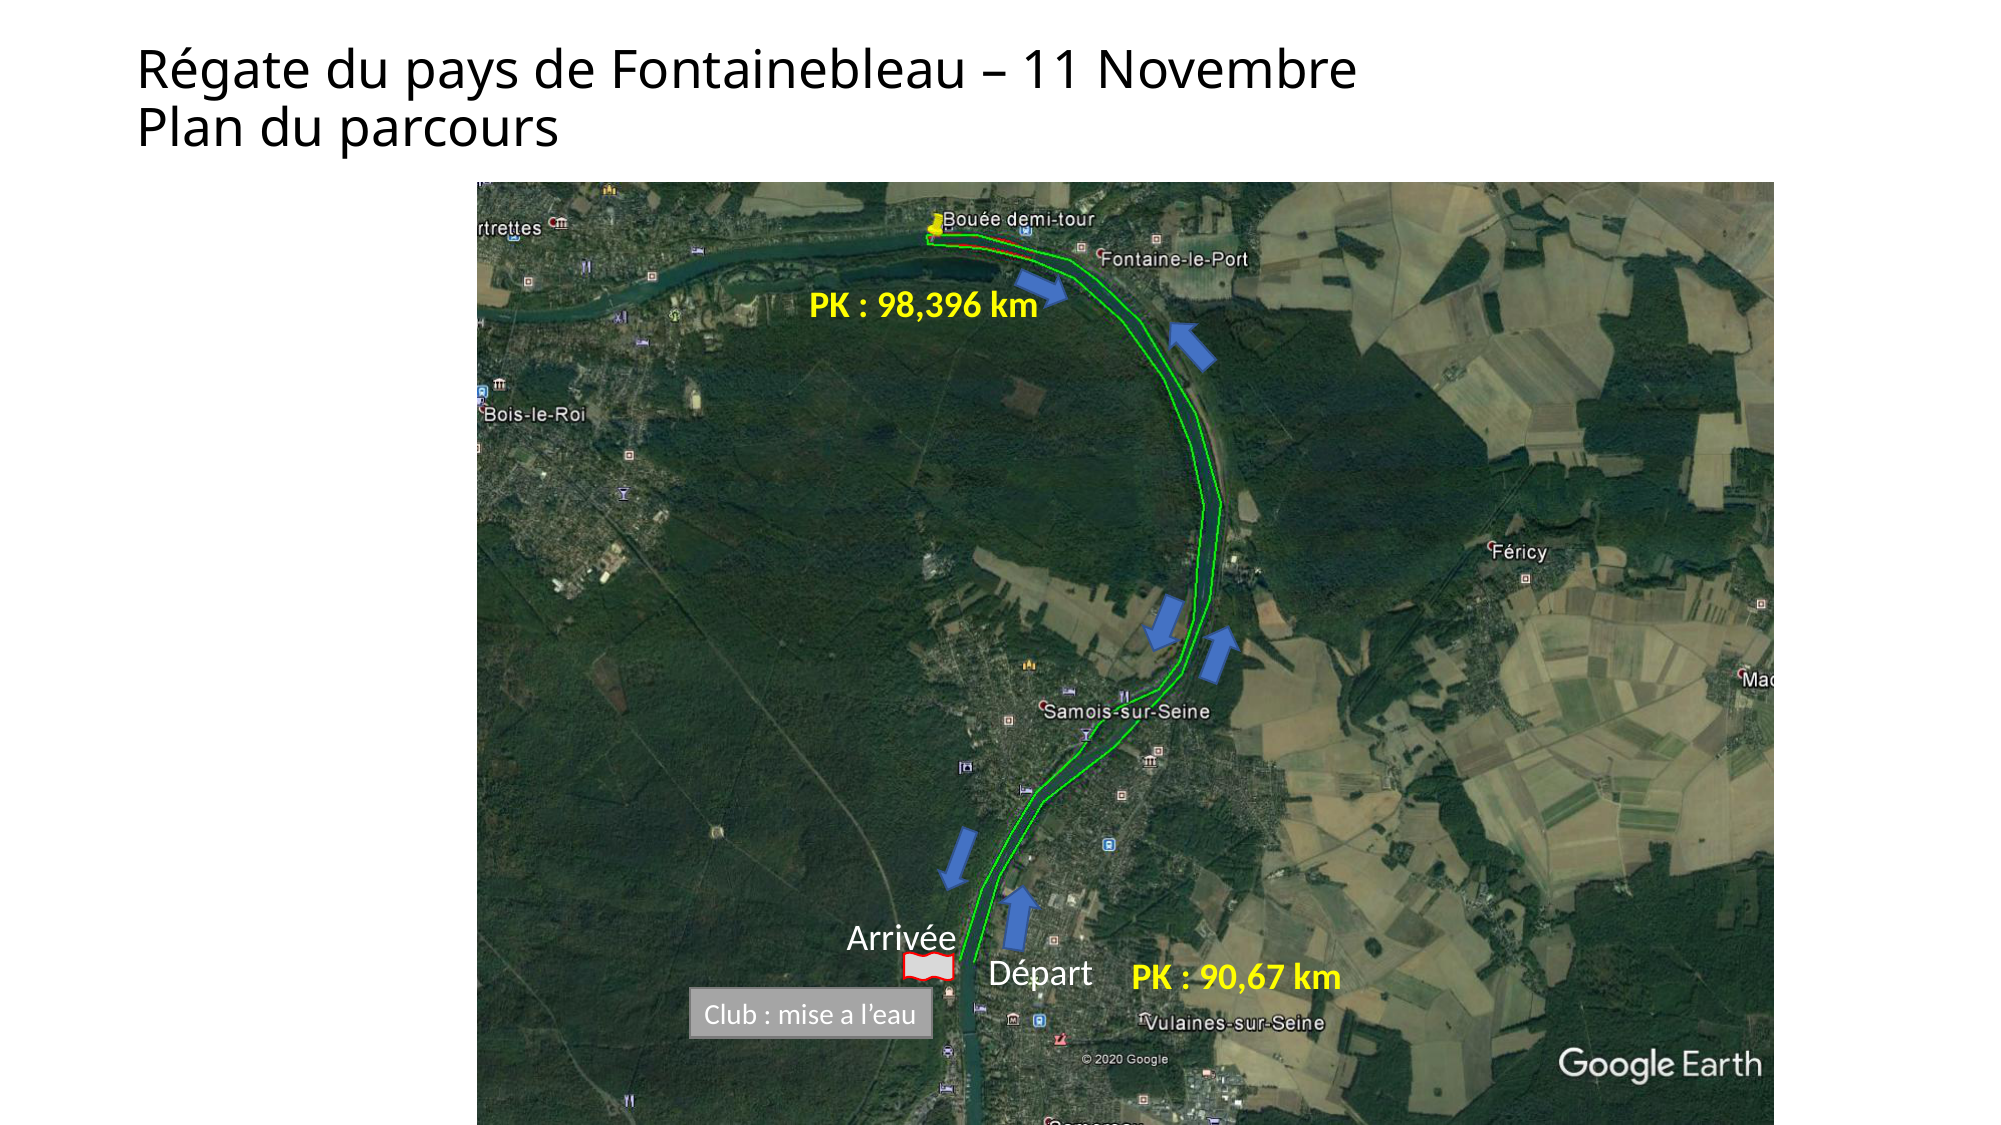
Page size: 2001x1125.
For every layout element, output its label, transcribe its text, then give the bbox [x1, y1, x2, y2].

picture [477, 182, 1774, 1125]
title Régate du pays de Fontainebleau – 11 Novembre Plan du parcours [121, 34, 1847, 167]
